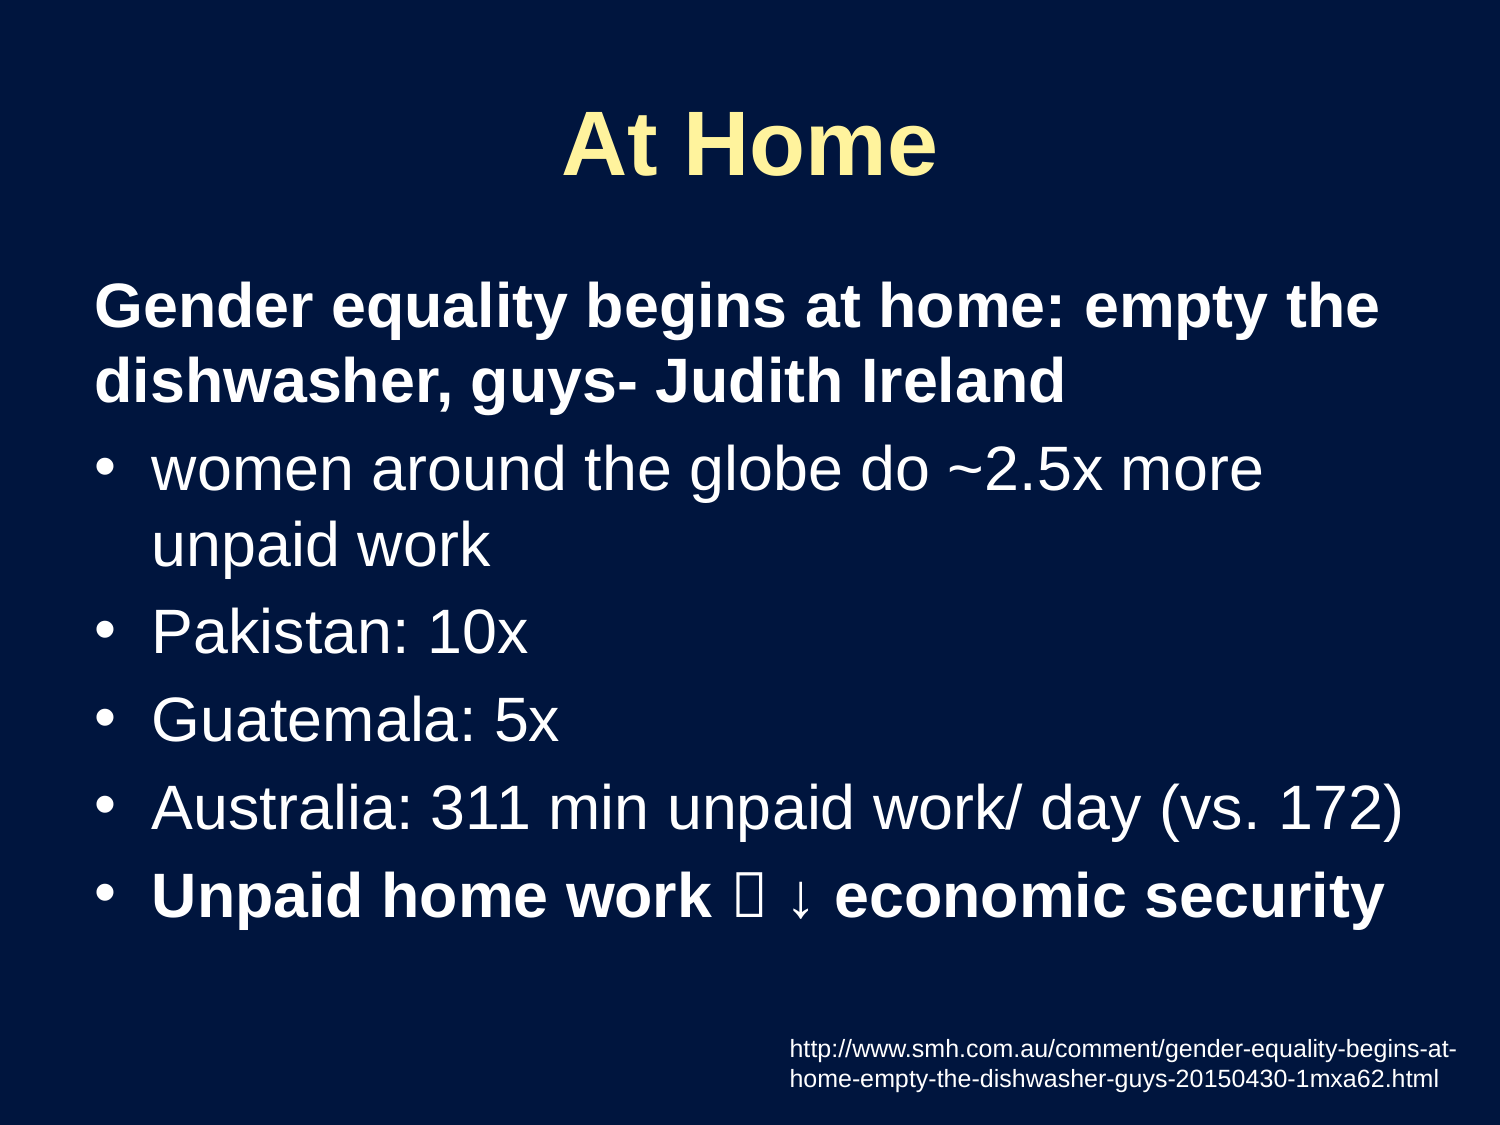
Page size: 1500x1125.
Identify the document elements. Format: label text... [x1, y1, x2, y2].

list Gender equality begins at home: empty the dishwasher, guys- Judith Ireland women around the globe do ~2.5x more unpaid work Pakistan: 10x Guatemala: 5x Australia: 311 min unpaid work/ day (vs. 172) Unpaid home work  ↓ economic security [79, 257, 1430, 1000]
title At Home [75, 45, 1425, 233]
text_box http://www.smh.com.au/comment/gender-equality-begins-at-home-empty-the-dishwasher-guys-20150430-1mxa62.html [774, 1024, 1500, 1100]
